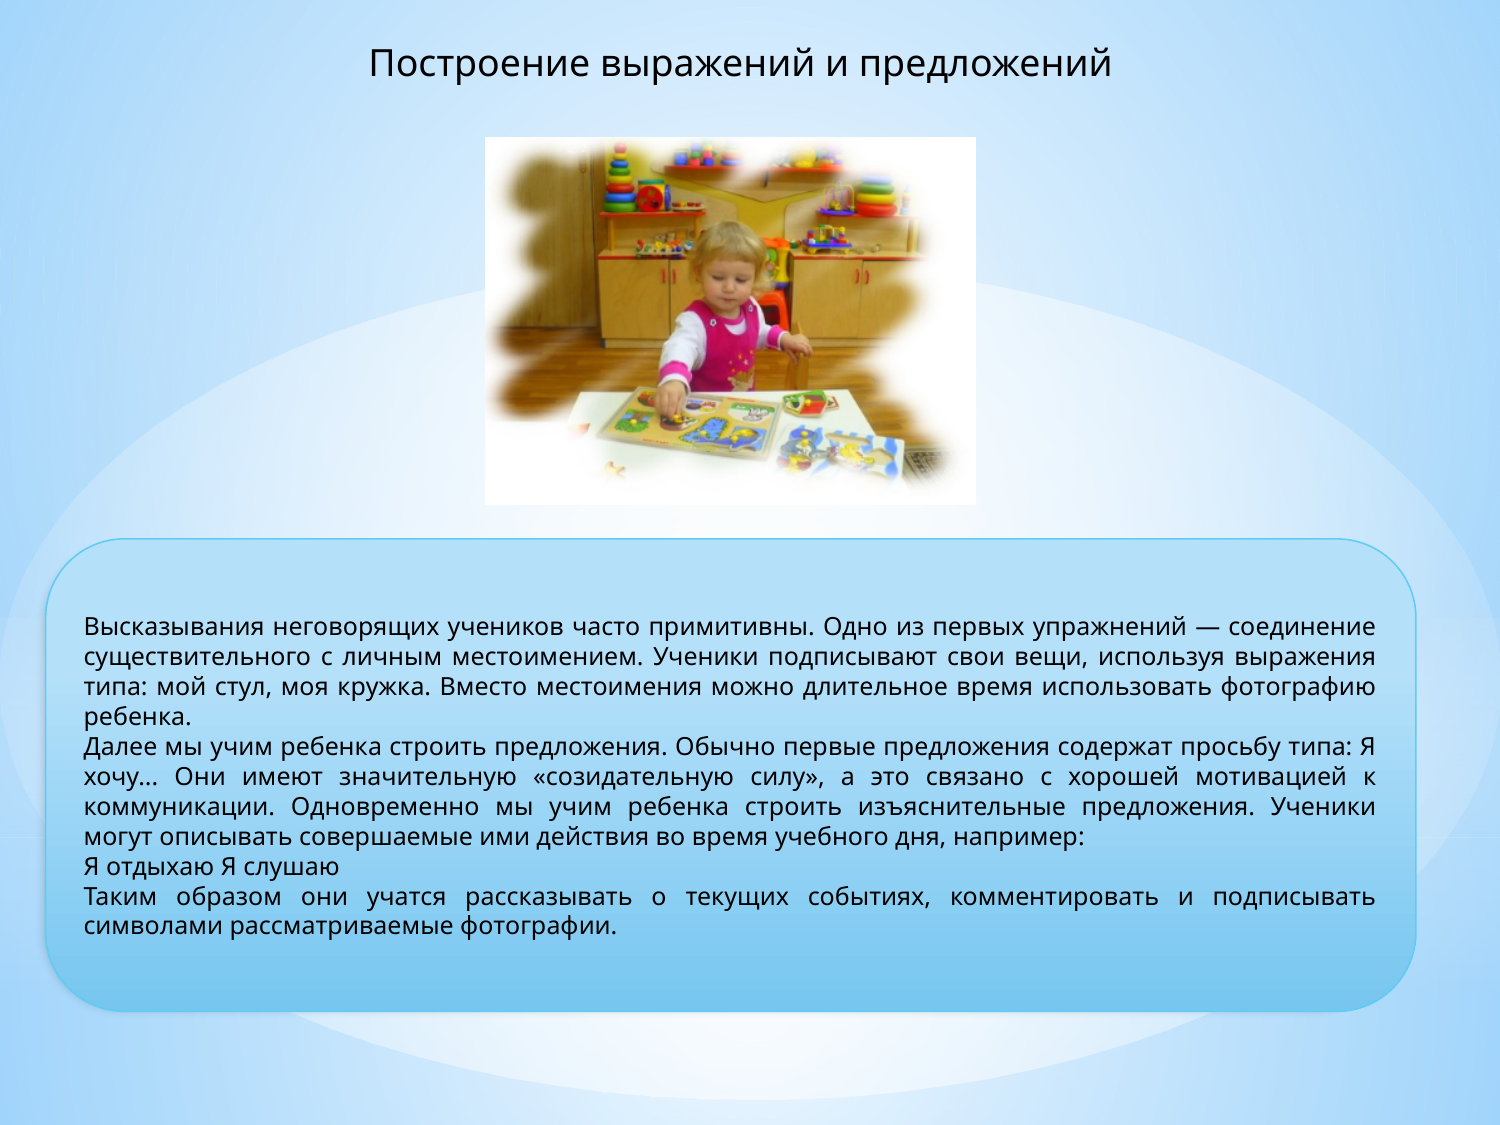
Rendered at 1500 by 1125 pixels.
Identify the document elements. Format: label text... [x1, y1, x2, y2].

text_box Высказывания неговорящих учеников часто примитивны. Одно из первых упражнений — соединение существительного с личным местоимением. Ученики подписывают свои вещи, используя выражения типа: мой стул, моя кружка. Вместо местоимения можно длительное время использовать фотографию ребенка. Далее мы учим ребенка строить предложения. Обычно первые предложения содержат просьбу типа: Я хочу... Они имеют значительную «созидательную силу», а это связано с хорошей мотивацией к коммуникации. Одновременно мы учим ребенка строить изъяснительные предложения. Ученики могут описывать совершаемые ими действия во время учебного дня, например: Я отдыхаю Я слушаю Таким образом они учатся рассказывать о текущих событиях, комментировать и подписывать символами рассматриваемые фотографии. [44, 538, 1417, 1013]
picture [485, 136, 976, 505]
title Построение выражений и предложений [206, 30, 1275, 102]
